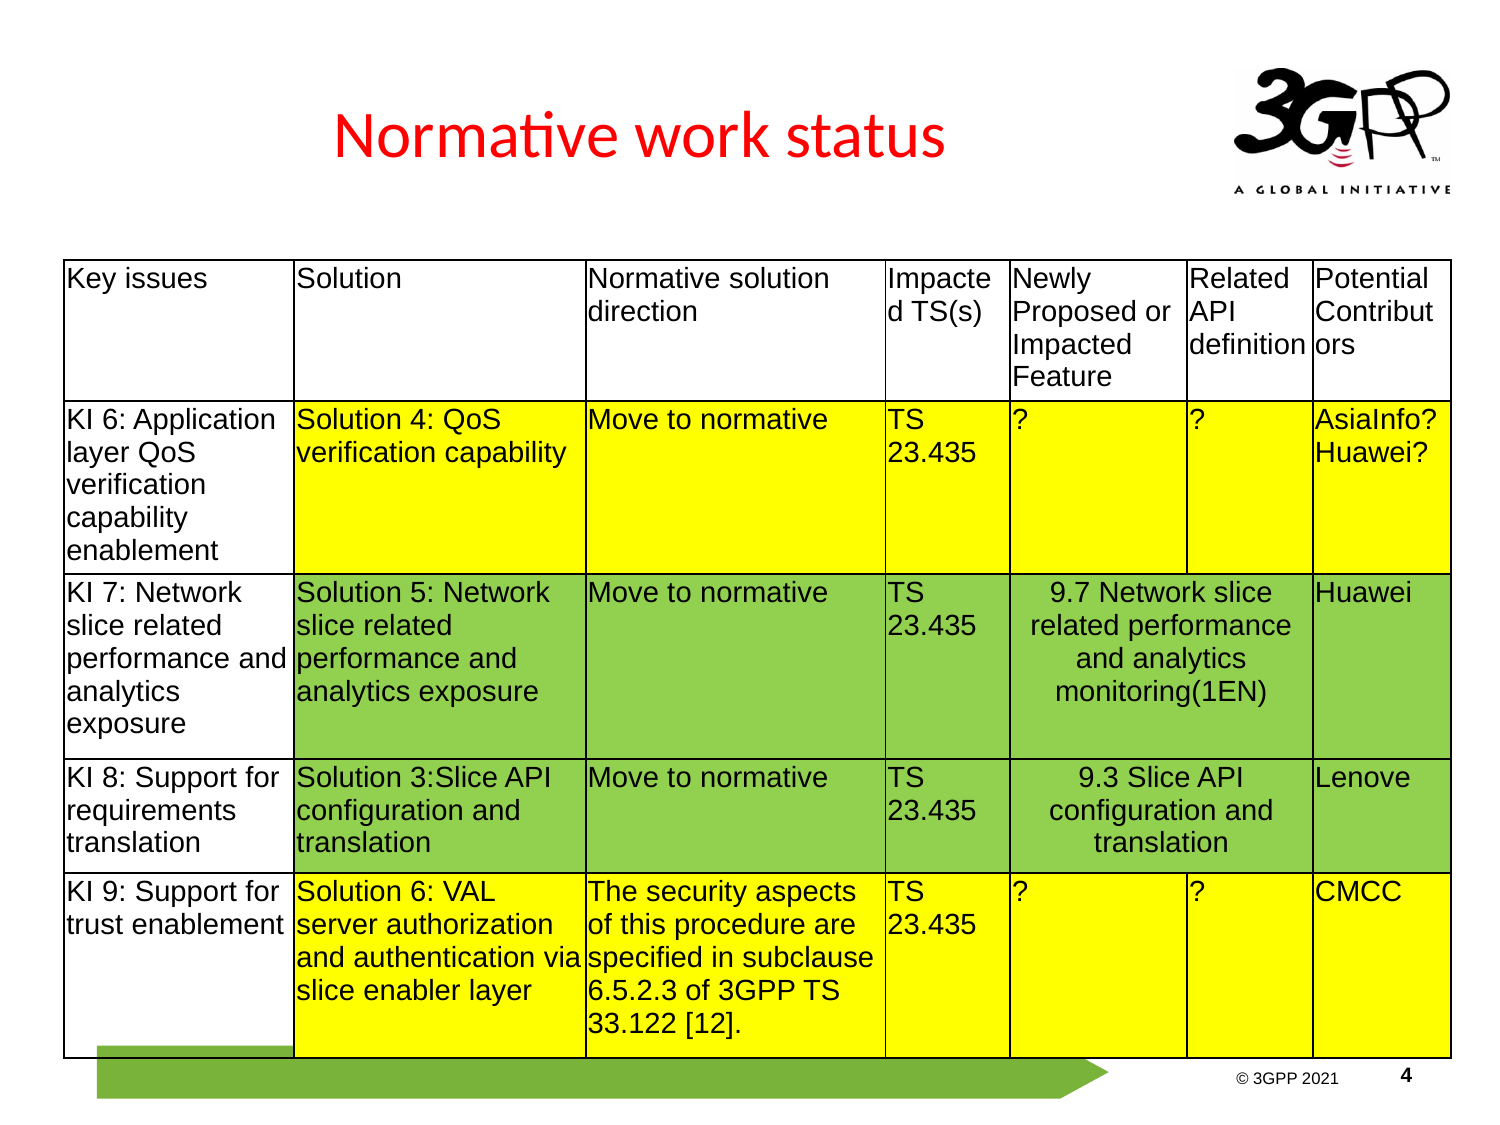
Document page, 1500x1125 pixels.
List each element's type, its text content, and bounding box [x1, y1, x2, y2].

table_cell ? [1188, 402, 1312, 573]
table_cell KI 6: Application layer QoS verification capability enablement [65, 402, 293, 573]
table_cell KI 9: Support for trust enablement [65, 874, 293, 1057]
table_header Normative solution direction [587, 261, 885, 400]
table_cell Lenove [1314, 760, 1450, 872]
table_header Solution [295, 261, 585, 400]
table_cell 9.3 Slice API configuration and translation [1011, 760, 1312, 872]
table_cell ? [1011, 874, 1186, 1057]
table_cell The security aspects of this procedure are specified in subclause 6.5.2.3 of 3GPP TS 33.122 [12]. [587, 874, 885, 1057]
table_cell Solution 3:Slice API configuration and translation [295, 760, 585, 872]
table_cell KI 7: Network slice related performance and analytics exposure [65, 575, 293, 758]
table_cell CMCC [1314, 874, 1450, 1057]
table_cell Move to normative [587, 402, 885, 573]
table_cell Move to normative [587, 575, 885, 758]
table_header Impacted TS(s) [886, 261, 1009, 400]
table_cell 9.7 Network slice related performance and analytics monitoring(1EN) [1011, 575, 1312, 758]
table_cell ? [1188, 874, 1312, 1057]
table_header Newly Proposed or Impacted Feature [1011, 261, 1186, 400]
table_cell TS 23.435 [886, 874, 1009, 1057]
table_cell TS 23.435 [886, 760, 1009, 872]
table_cell KI 8: Support for requirements translation [65, 760, 293, 872]
table_cell Solution 5: Network slice related performance and analytics exposure [295, 575, 585, 758]
picture [1234, 68, 1450, 194]
table_header Related API definition [1188, 261, 1312, 400]
table_cell TS 23.435 [886, 402, 1009, 573]
table_cell TS 23.435 [886, 575, 1009, 758]
table_header Potential Contributors [1314, 261, 1450, 400]
table_cell Move to normative [587, 760, 885, 872]
table_cell ? [1011, 402, 1186, 573]
title Normative work status [79, 37, 1201, 226]
table_cell Huawei [1314, 575, 1450, 758]
table_cell AsiaInfo? Huawei? [1314, 402, 1450, 573]
table_header Key issues [65, 261, 293, 400]
table_cell Solution 4: QoS verification capability [295, 402, 585, 573]
table_cell Solution 6: VAL server authorization and authentication via slice enabler layer [295, 874, 585, 1057]
